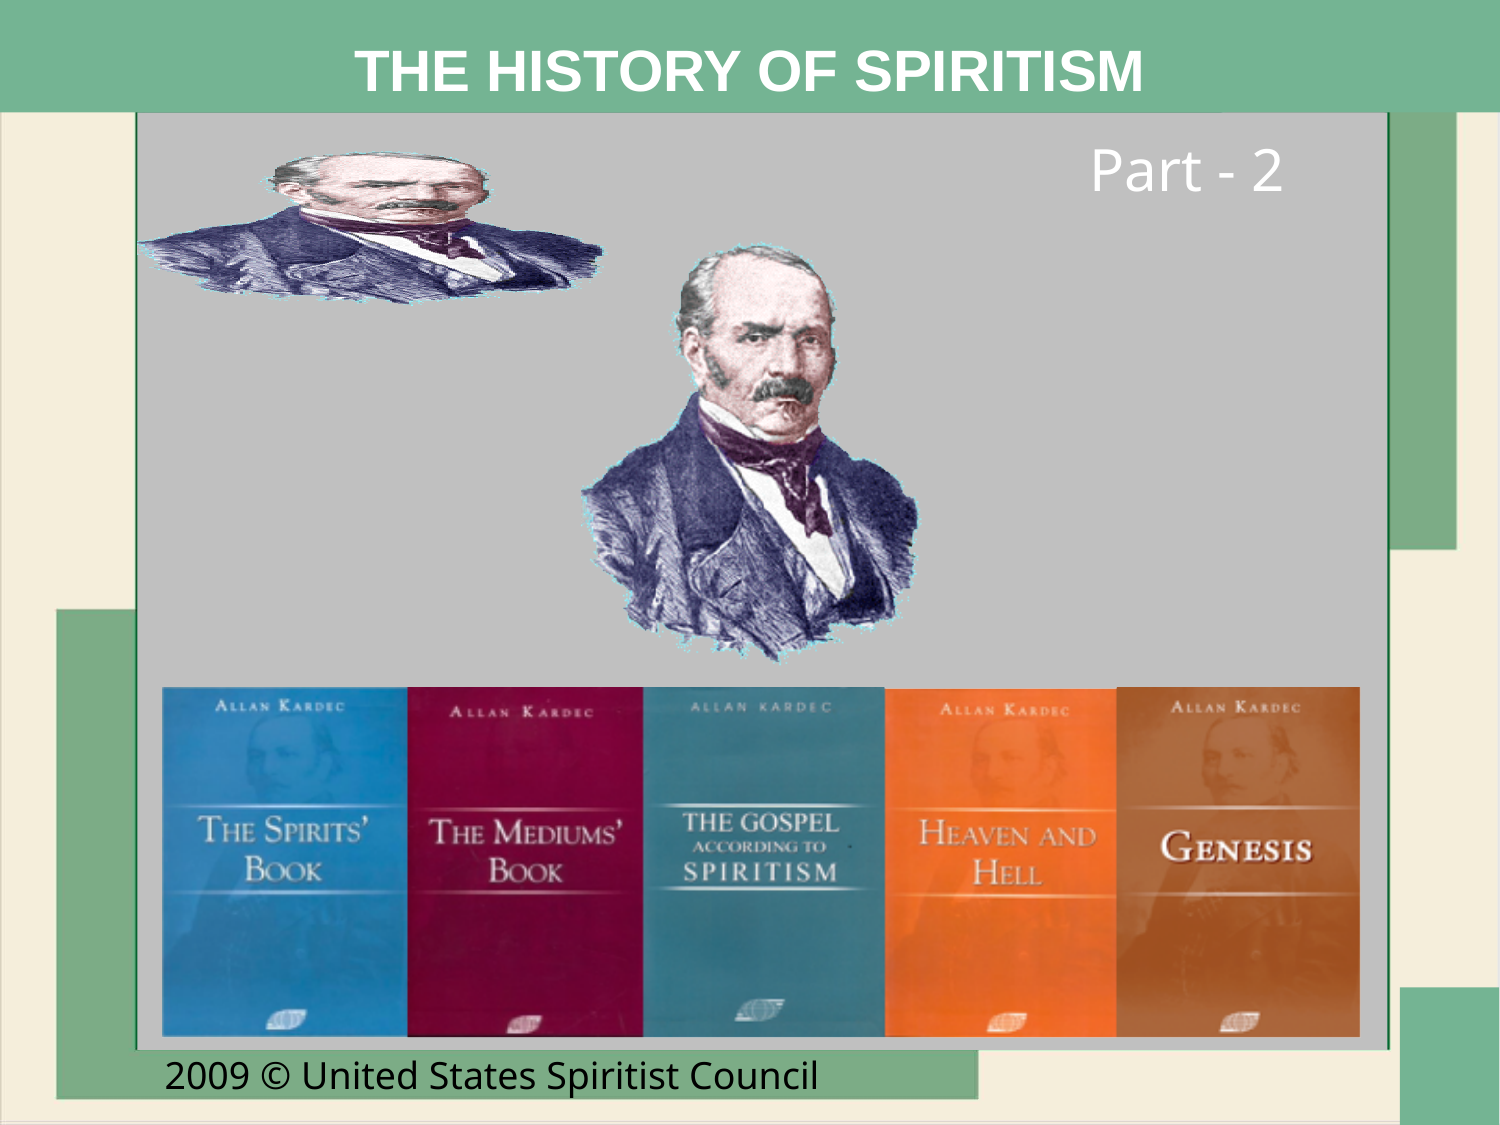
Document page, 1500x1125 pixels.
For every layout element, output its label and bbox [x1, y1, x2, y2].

text_box [0, 0, 1500, 1125]
